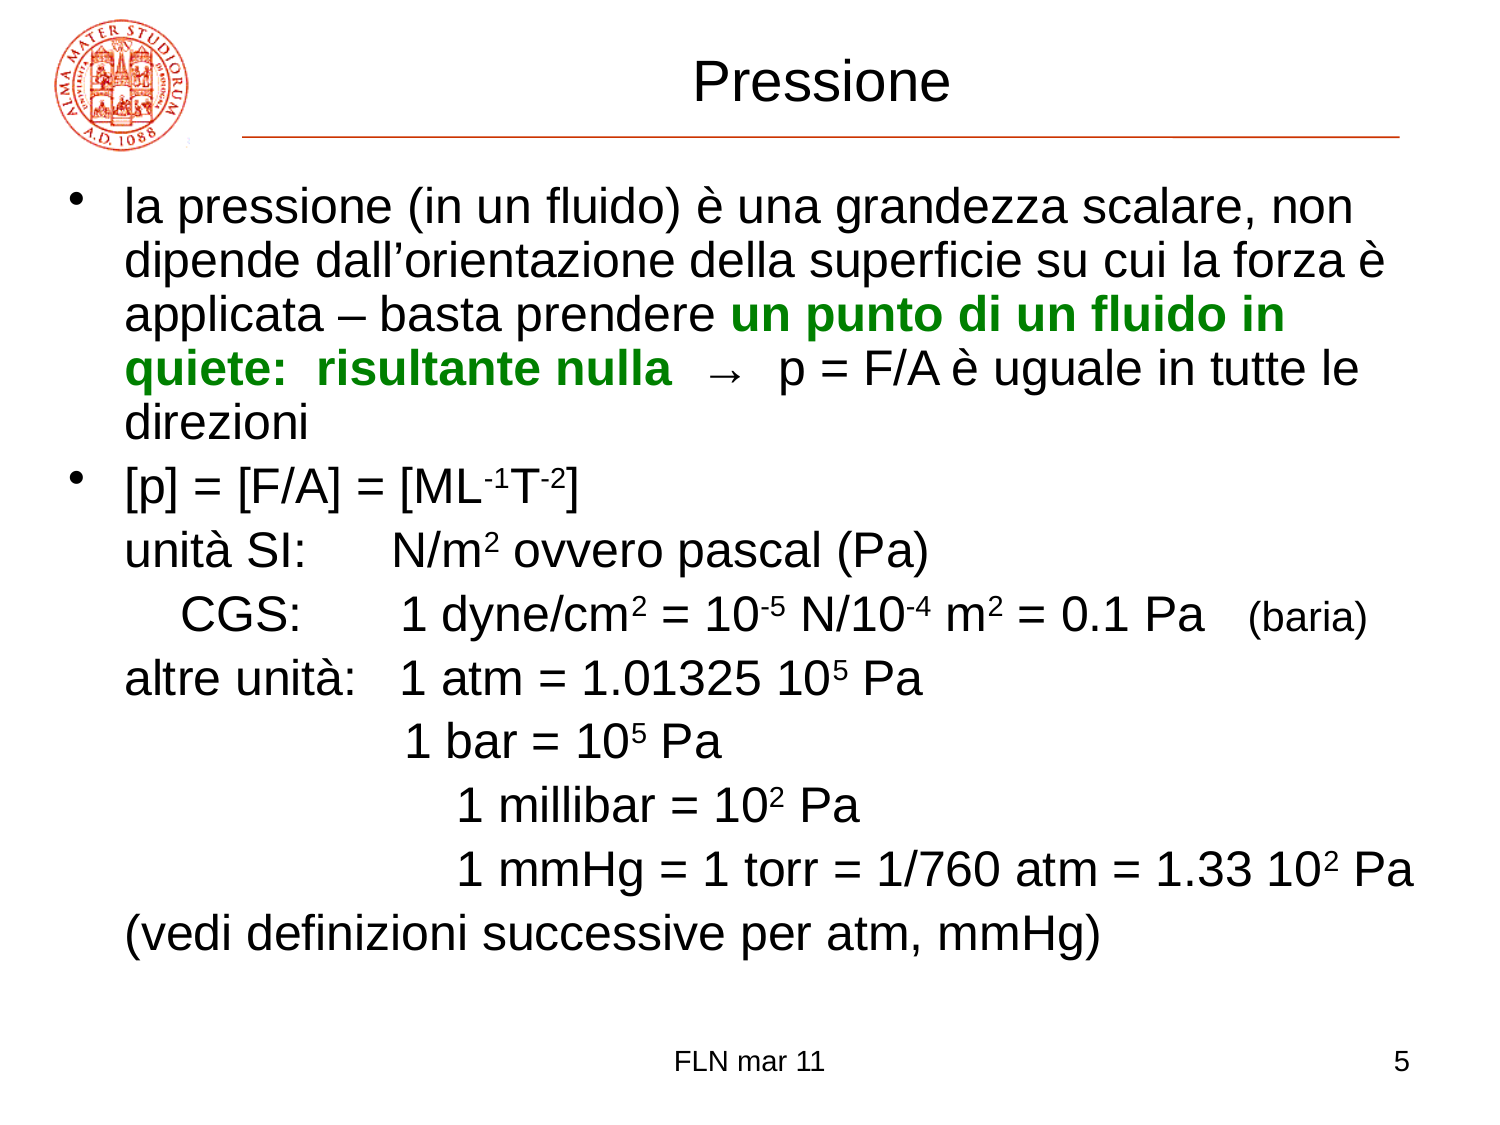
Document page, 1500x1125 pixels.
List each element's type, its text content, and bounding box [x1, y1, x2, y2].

picture [53, 18, 190, 168]
slide_number 5 [1074, 1034, 1425, 1103]
title Pressione [230, 31, 1415, 126]
list la pressione (in un fluido) è una grandezza scalare, non dipende dall’orientazione della superficie su cui la forza è applicata – basta prendere un punto di un fluido in quiete: risultante nulla → p = F/A è uguale in tutte le direzioni [p] = [F/A] = [ML-1T-2] unità SI: N/m2 ovvero pascal (Pa) CGS: 1 dyne/cm2 = 10-5 N/10-4 m2 = 0.1 Pa (baria) altre unità: 1 atm = 1.01325 105 Pa 1 bar = 105 Pa 1 millibar = 102 Pa 1 mmHg = 1 torr = 1/760 atm = 1.33 102 Pa (vedi definizioni successive per atm, mmHg) [53, 172, 1447, 1024]
footer FLN mar 11 [512, 1034, 988, 1103]
